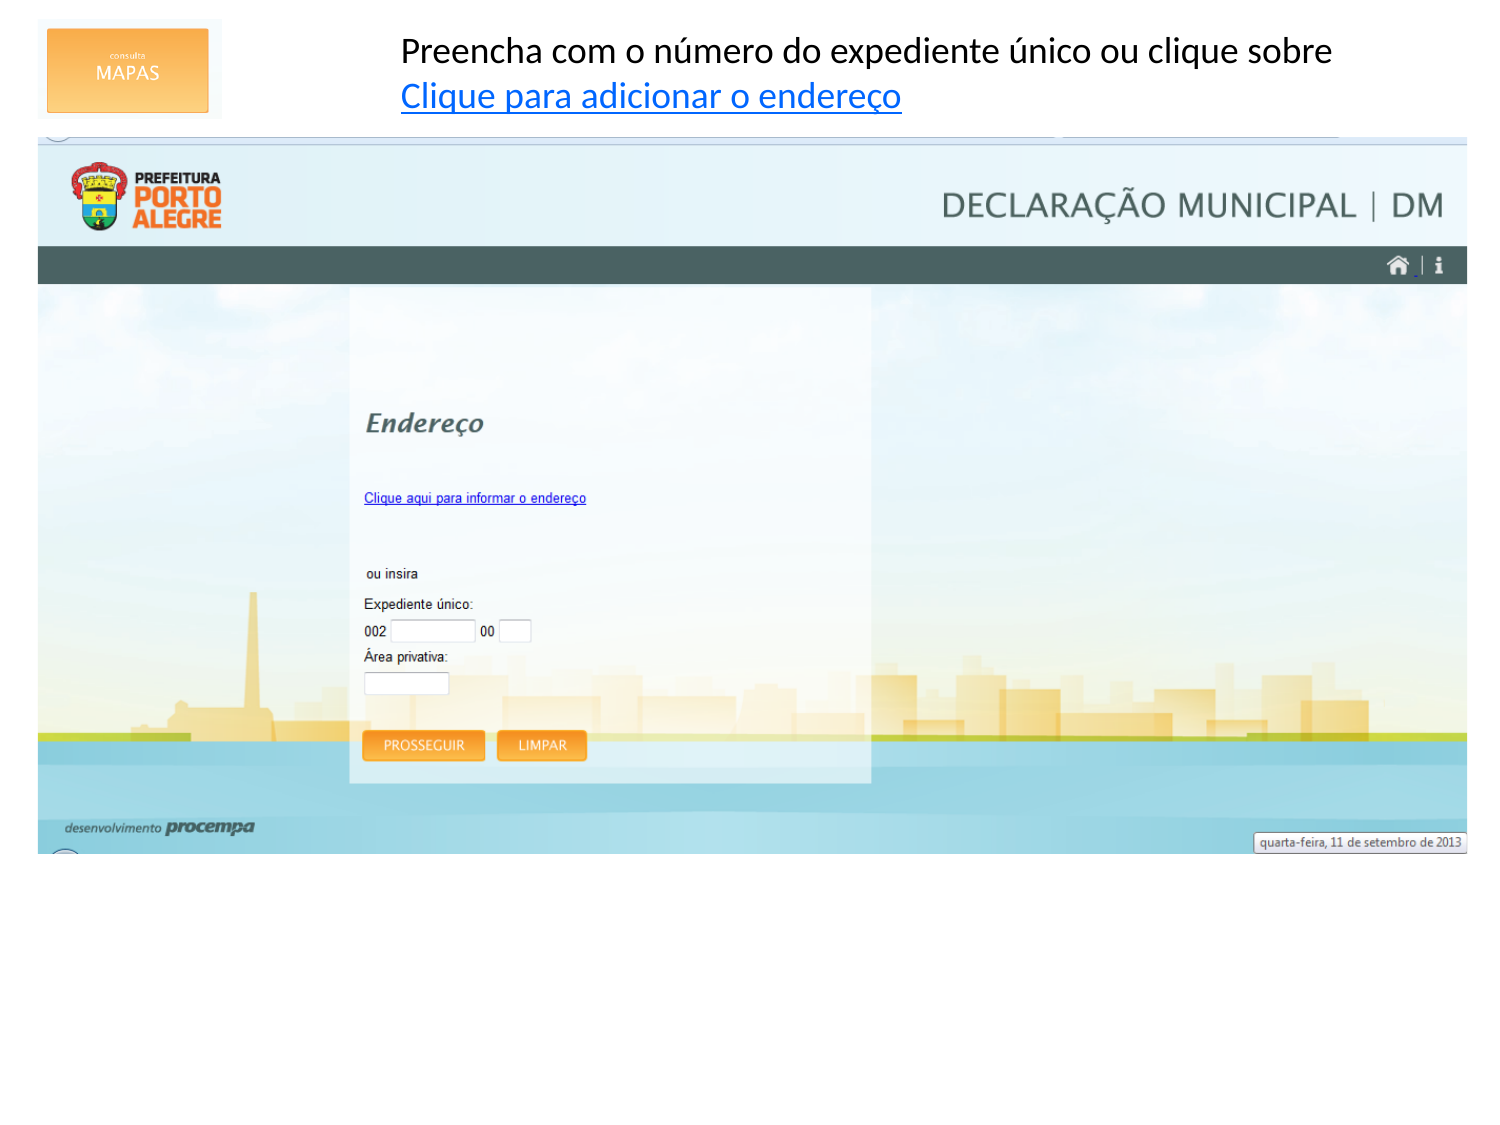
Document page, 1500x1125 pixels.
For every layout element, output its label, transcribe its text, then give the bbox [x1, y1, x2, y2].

picture [37, 136, 1468, 854]
text_box Preencha com o número do expediente único ou clique sobre Clique para adicionar o endereço [385, 19, 1349, 135]
picture [37, 18, 223, 119]
